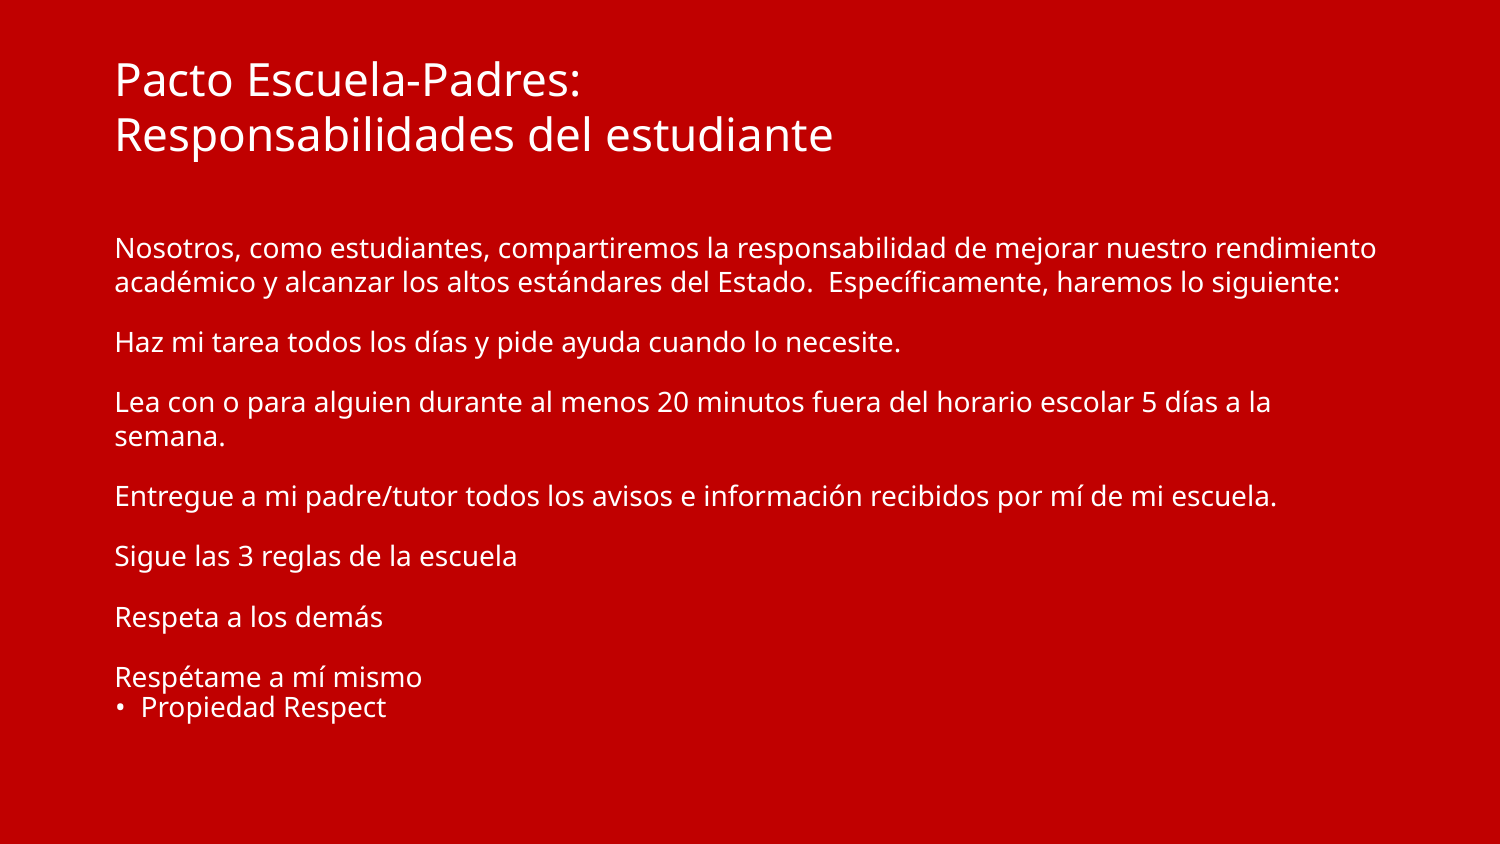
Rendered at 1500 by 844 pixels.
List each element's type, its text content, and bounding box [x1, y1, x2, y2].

list Nosotros, como estudiantes, compartiremos la responsabilidad de mejorar nuestro rendimiento académico y alcanzar los altos estándares del Estado. Específicamente, haremos lo siguiente: Haz mi tarea todos los días y pide ayuda cuando lo necesite. Lea con o para alguien durante al menos 20 minutos fuera del horario escolar 5 días a la semana. Entregue a mi padre/tutor todos los avisos e información recibidos por mí de mi escuela. Sigue las 3 reglas de la escuela Respeta a los demás Respétame a mí mismo Propiedad Respect [103, 224, 1397, 760]
title Pacto Escuela-Padres: Responsabilidades del estudiante [103, 44, 1397, 208]
